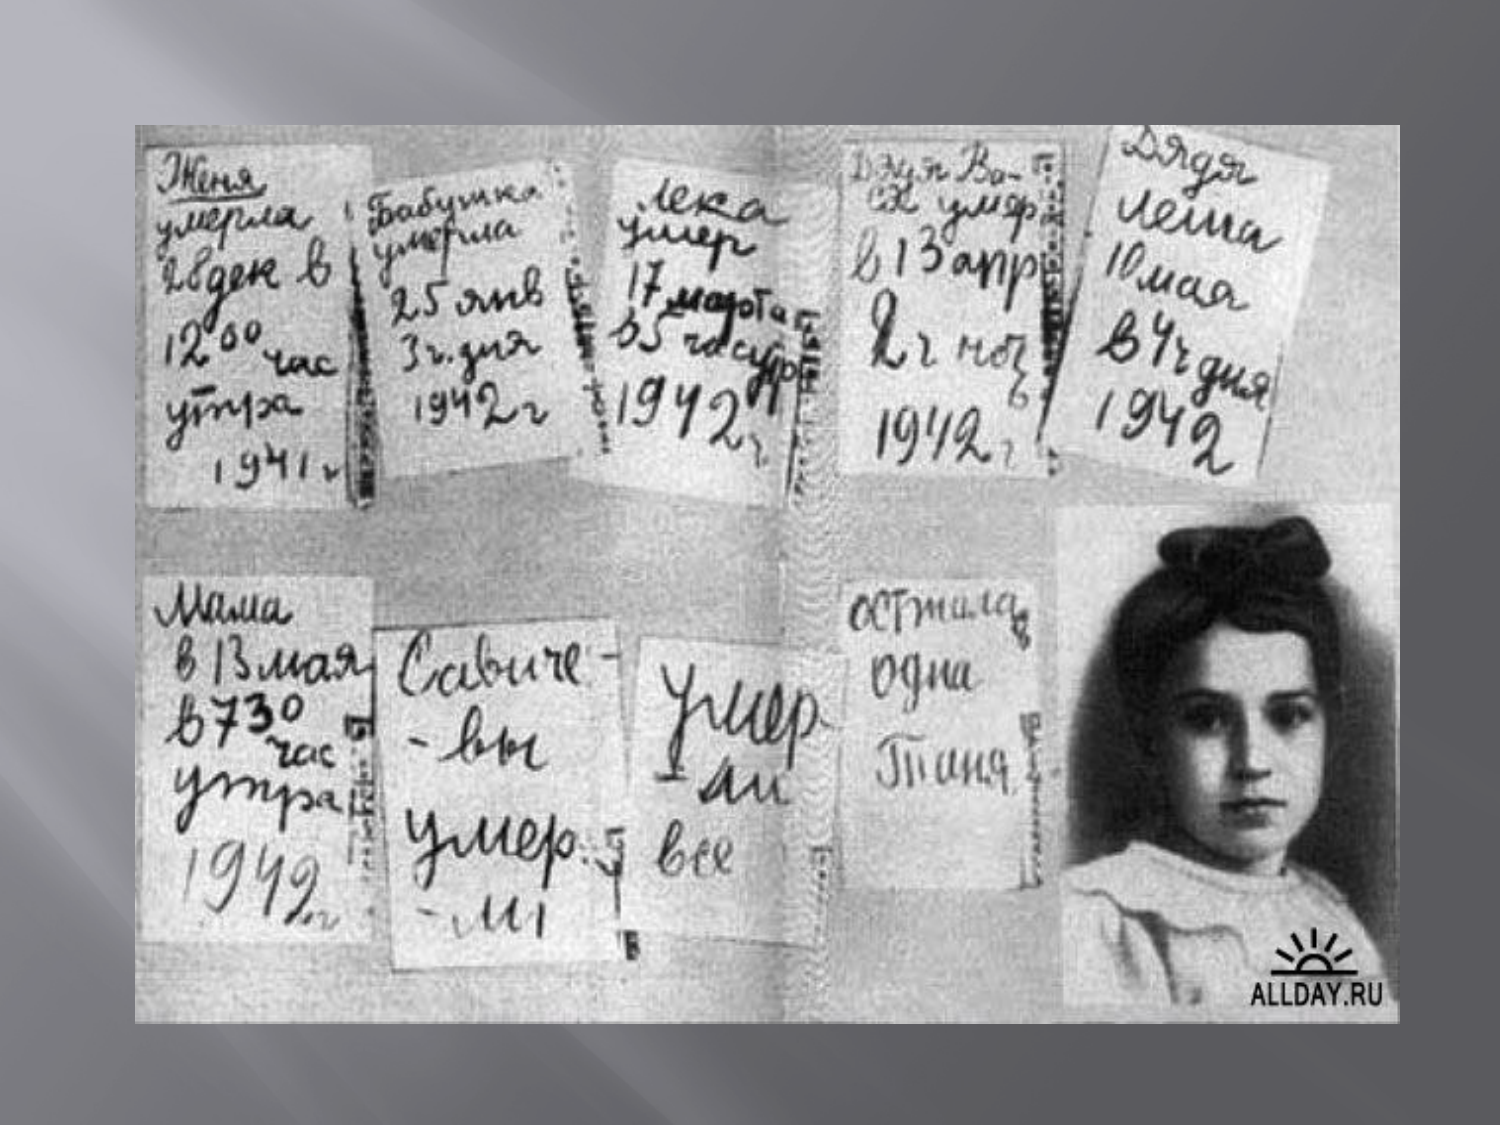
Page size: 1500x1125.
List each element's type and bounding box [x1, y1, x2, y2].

picture [135, 125, 1400, 1024]
